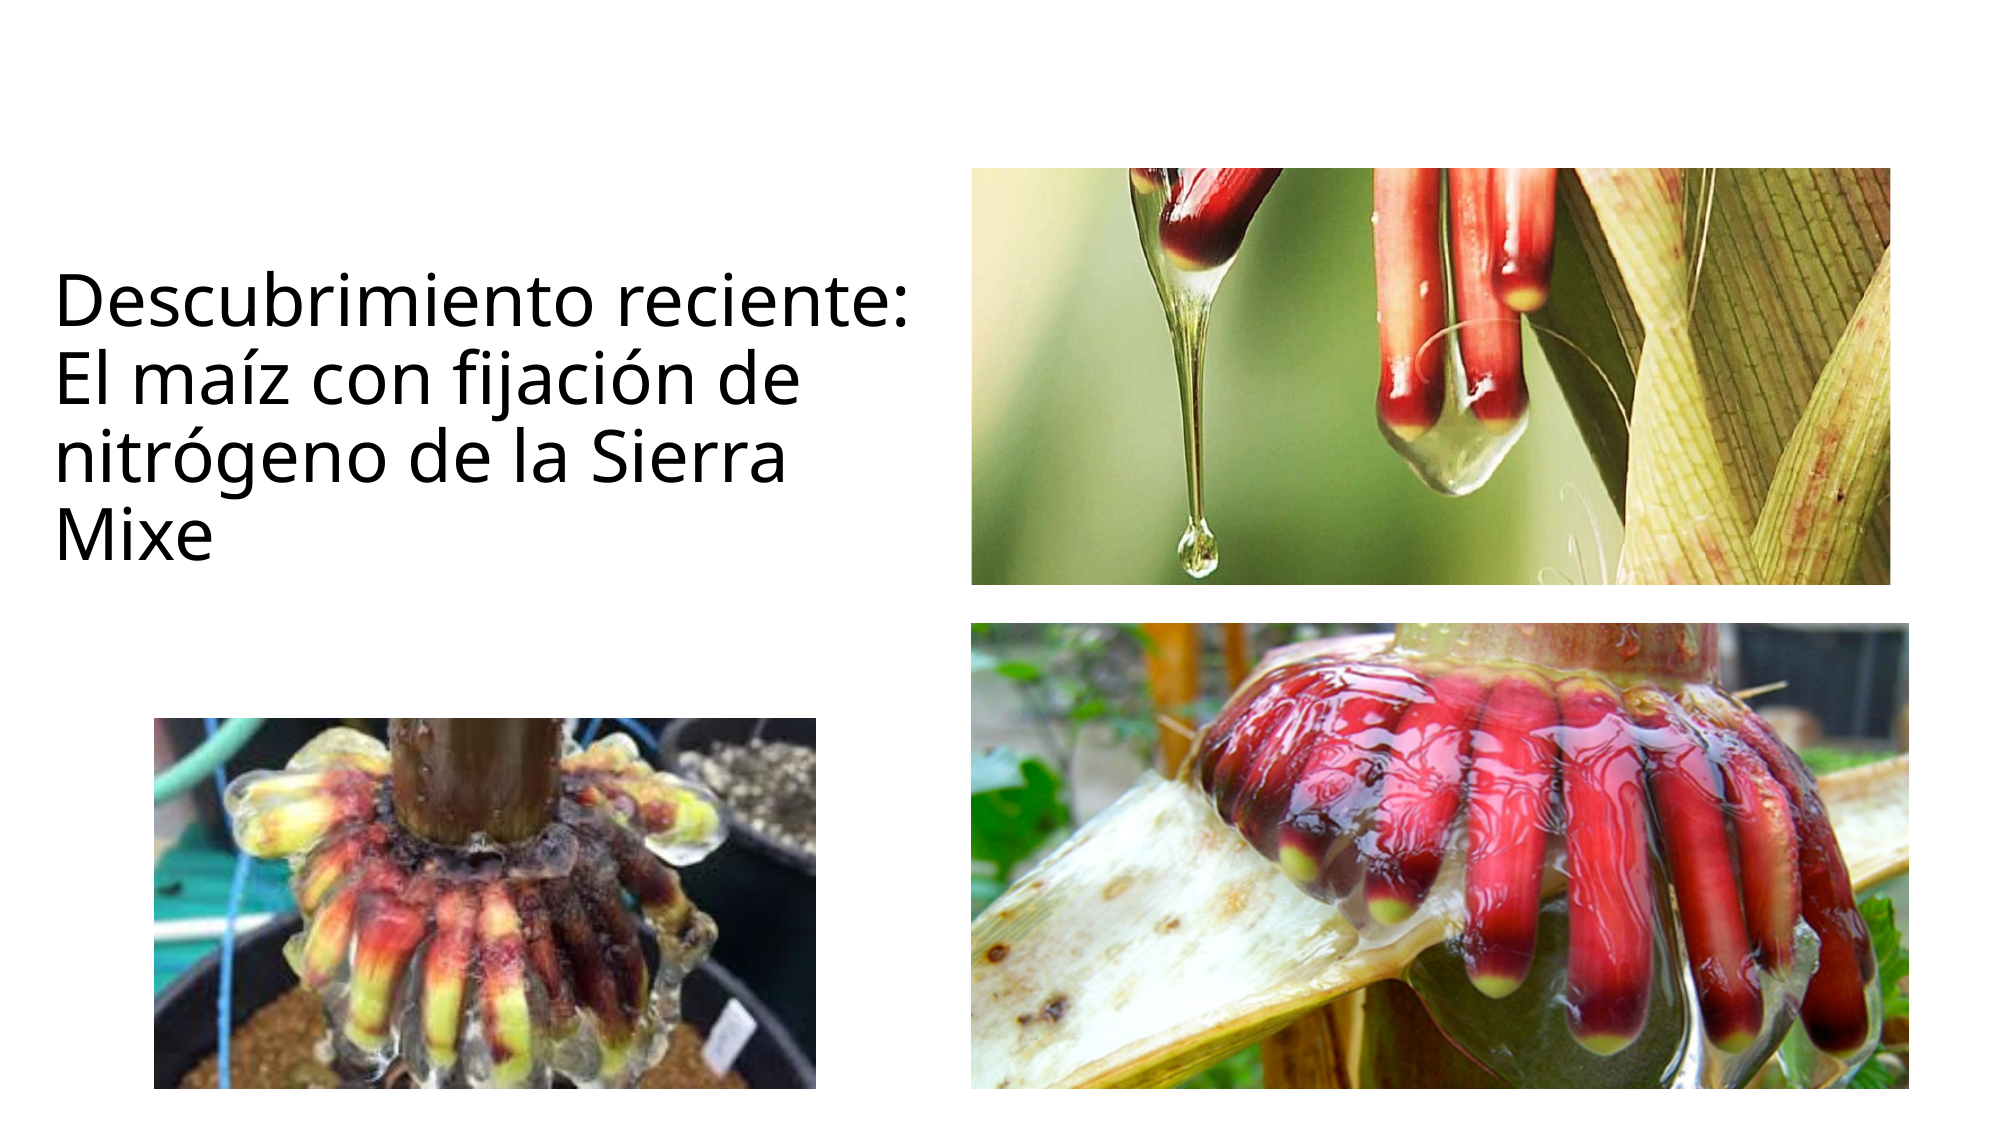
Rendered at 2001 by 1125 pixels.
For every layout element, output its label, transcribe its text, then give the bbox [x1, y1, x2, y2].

picture [971, 623, 1909, 1089]
title Descubrimiento reciente: El maíz con fijación de nitrógeno de la Sierra Mixe [38, 255, 939, 585]
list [971, 168, 1891, 585]
picture [154, 718, 816, 1089]
